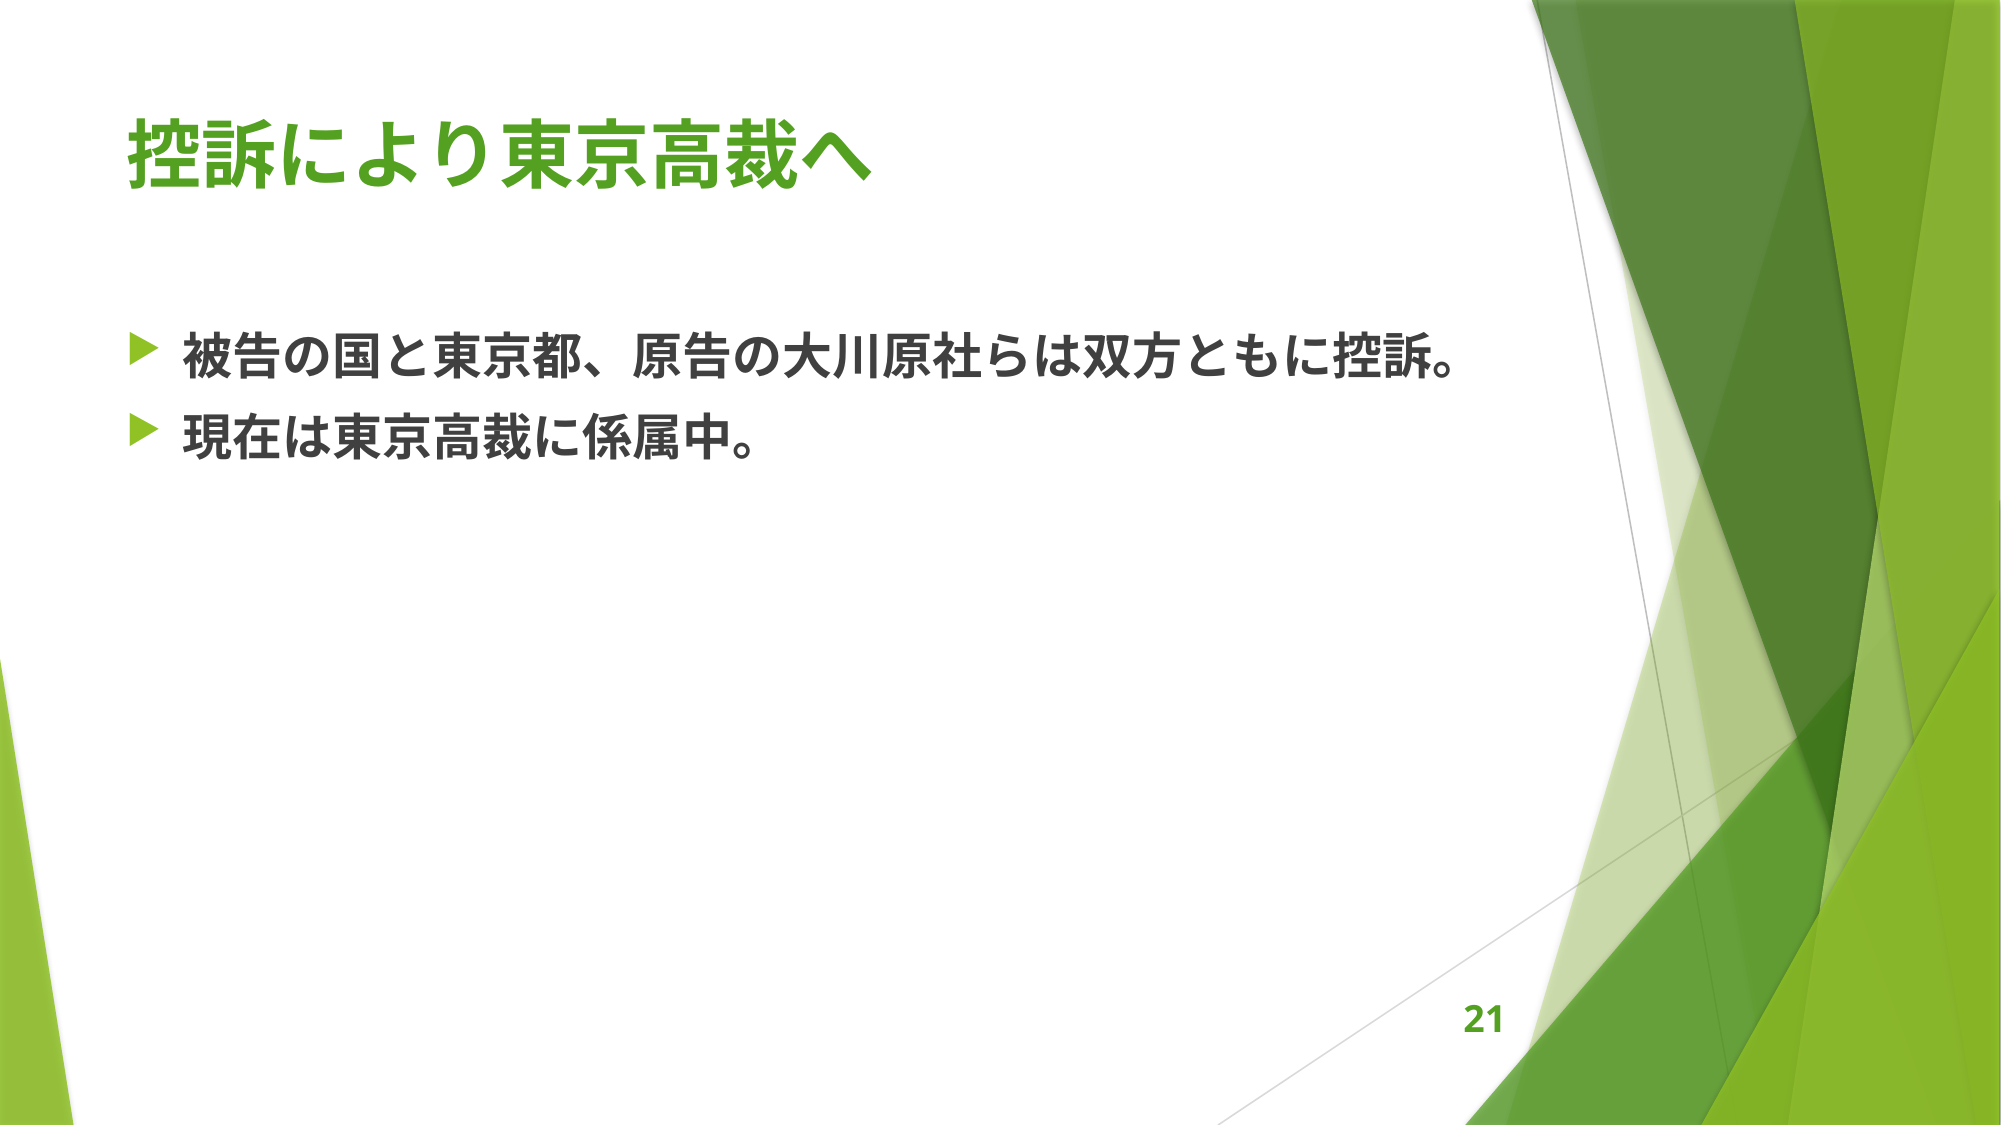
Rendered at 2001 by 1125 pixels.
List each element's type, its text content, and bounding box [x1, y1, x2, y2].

list 被告の国と東京都、原告の大川原社らは双方ともに控訴。 現在は東京高裁に係属中。 [111, 316, 1522, 991]
slide_number 21 [1409, 991, 1522, 1051]
title 控訴により東京高裁へ [111, 99, 1522, 316]
